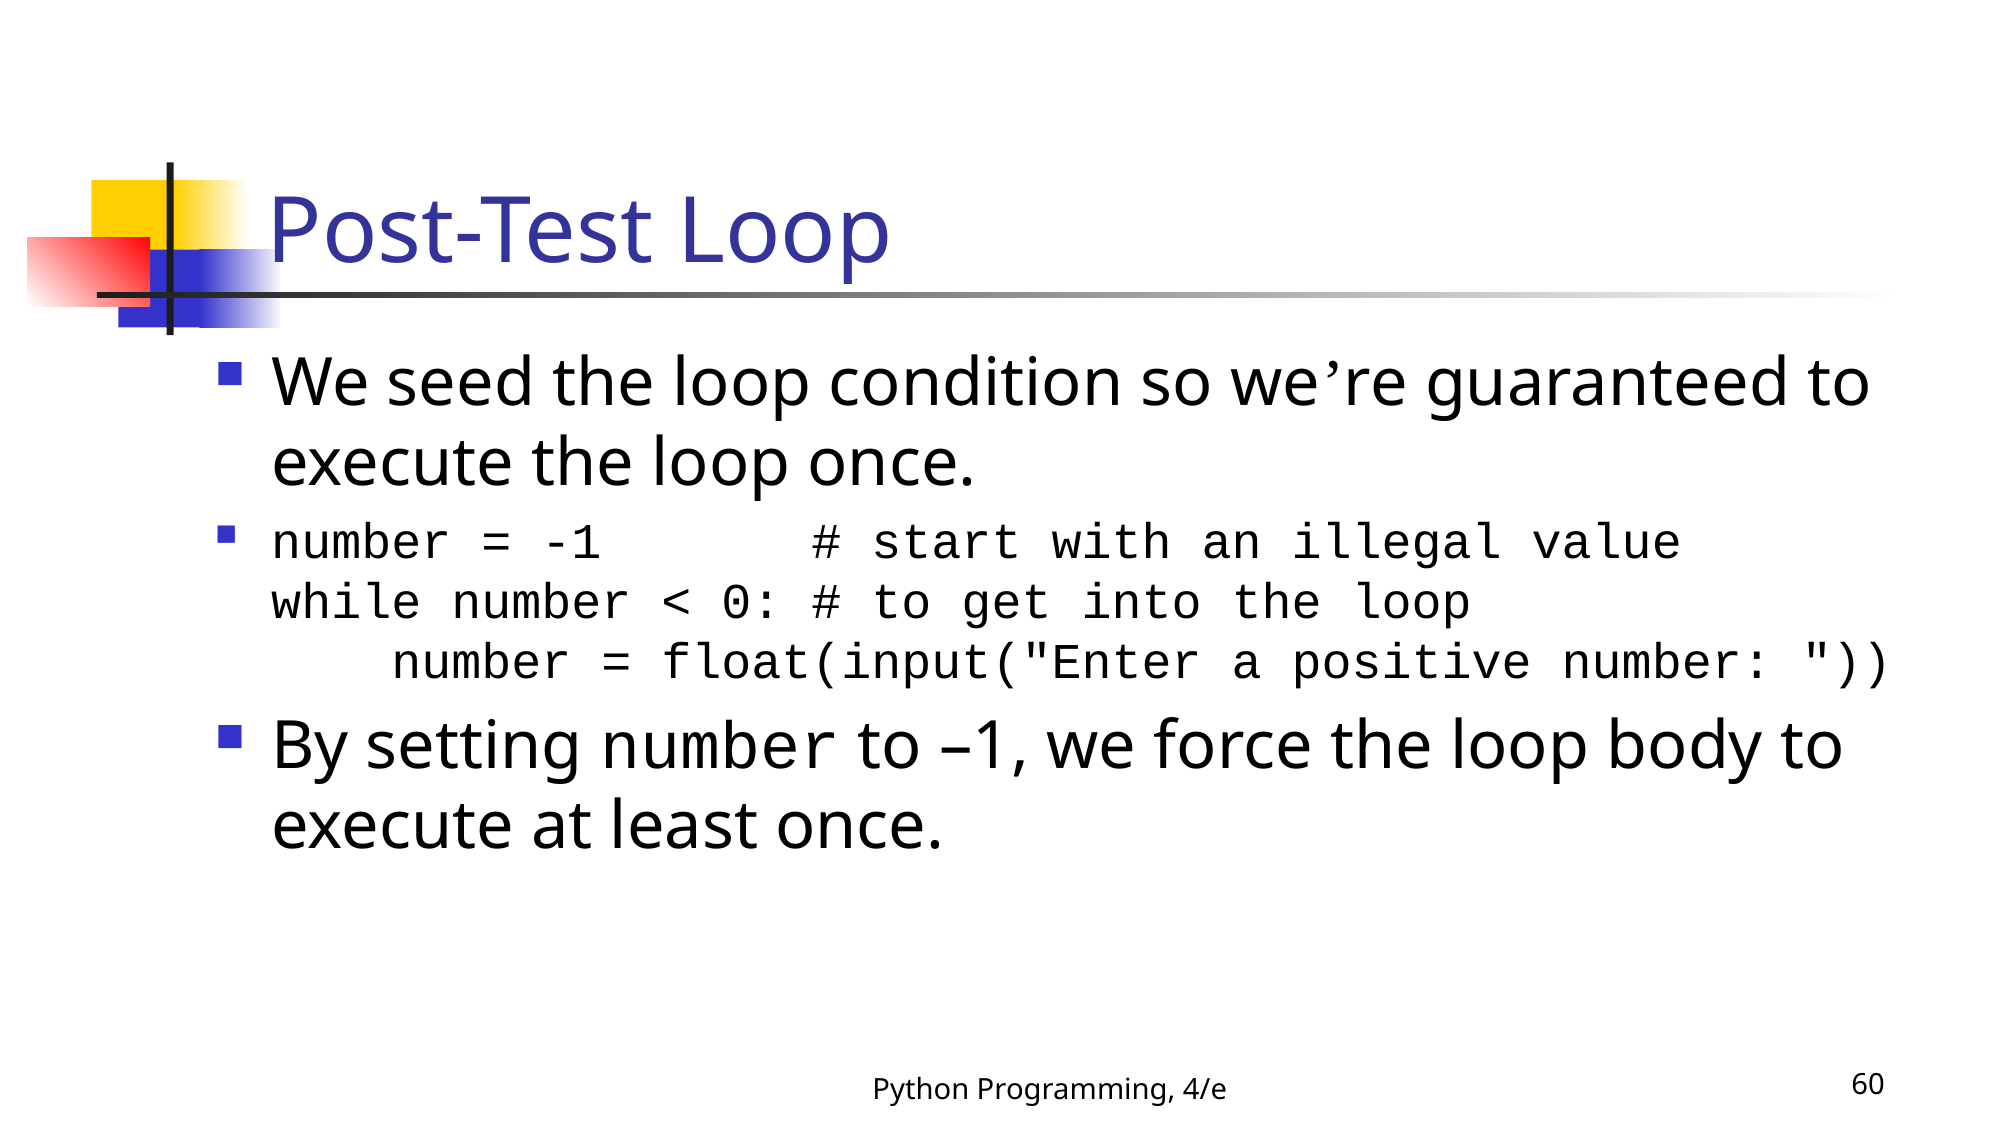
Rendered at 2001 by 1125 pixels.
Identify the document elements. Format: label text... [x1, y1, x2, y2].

title Post-Test Loop [251, 101, 1957, 289]
slide_number 60 [1483, 1037, 1901, 1113]
footer Python Programming, 4/e [733, 1037, 1367, 1113]
list We seed the loop condition so we’re guaranteed to execute the loop once. number = -1 # start with an illegal value while number < 0: # to get into the loop number = float(input("Enter a positive number: ")) By setting number to –1, we force the loop body to execute at least once. [200, 331, 1938, 1006]
